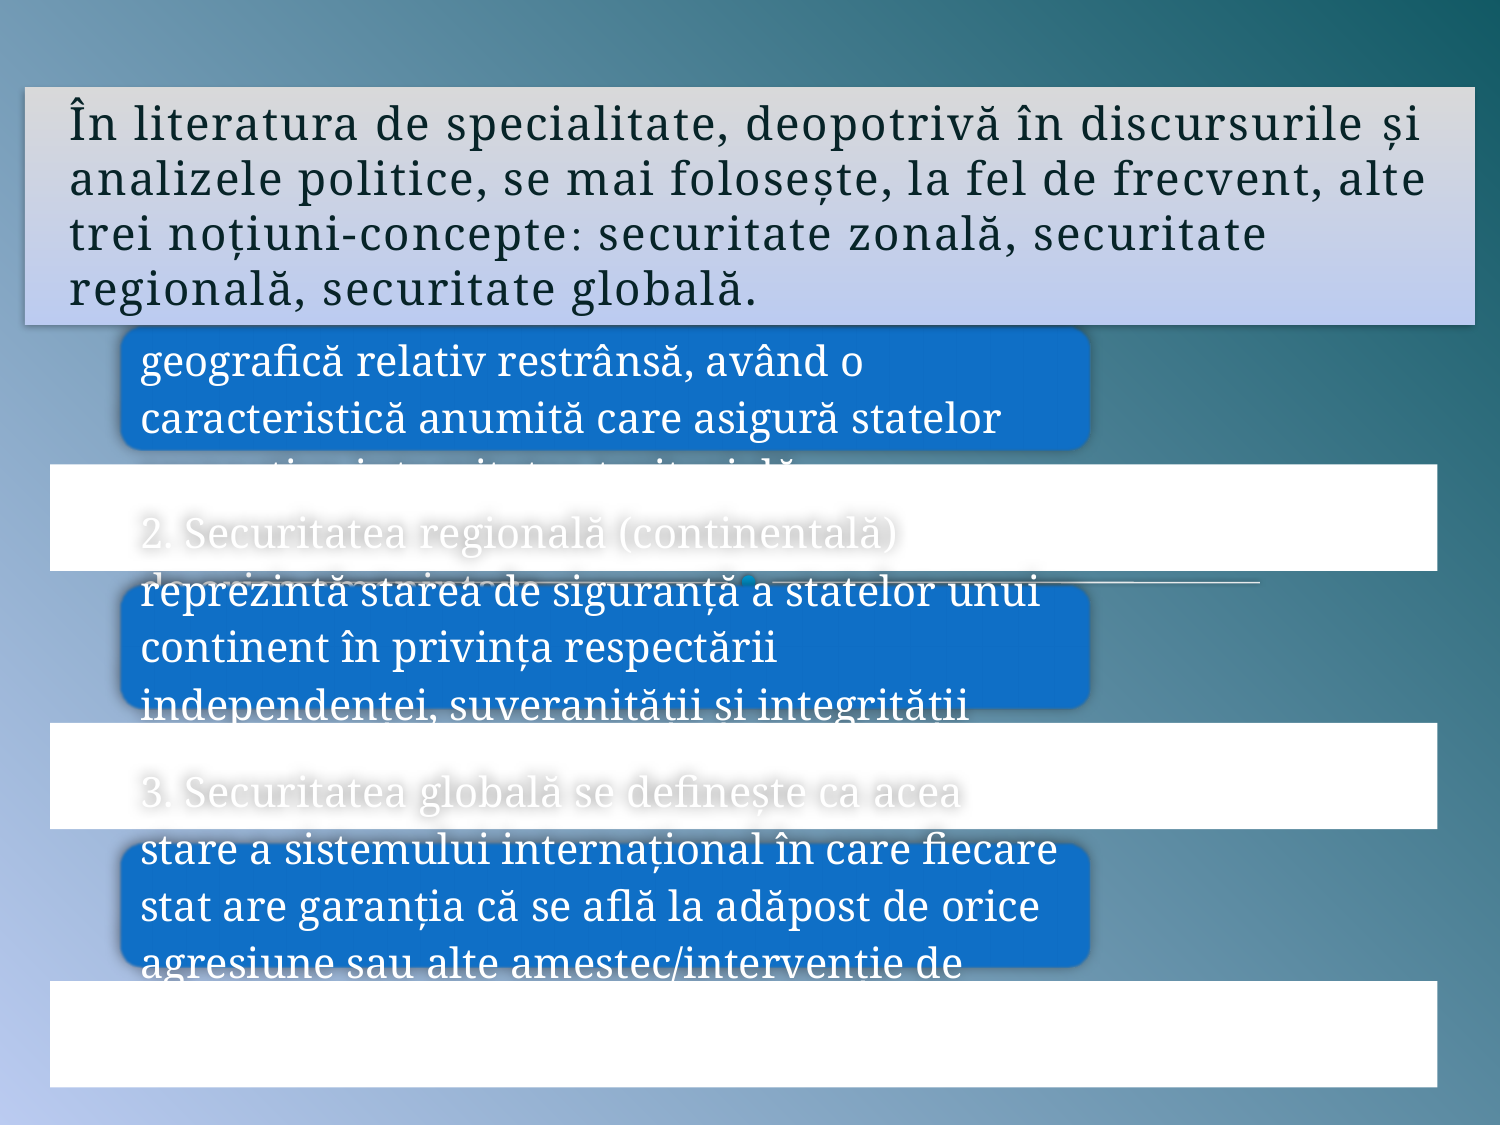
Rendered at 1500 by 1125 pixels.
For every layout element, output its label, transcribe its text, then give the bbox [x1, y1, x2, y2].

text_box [51, 314, 1435, 1085]
subtitle În literatura de specialitate, deopotrivă în discursurile şi analizele politice, se mai foloseşte, la fel de frecvent, alte trei noţiuni-concepte securitate zonală, securitate regională, securitate globală. [22, 84, 1478, 328]
